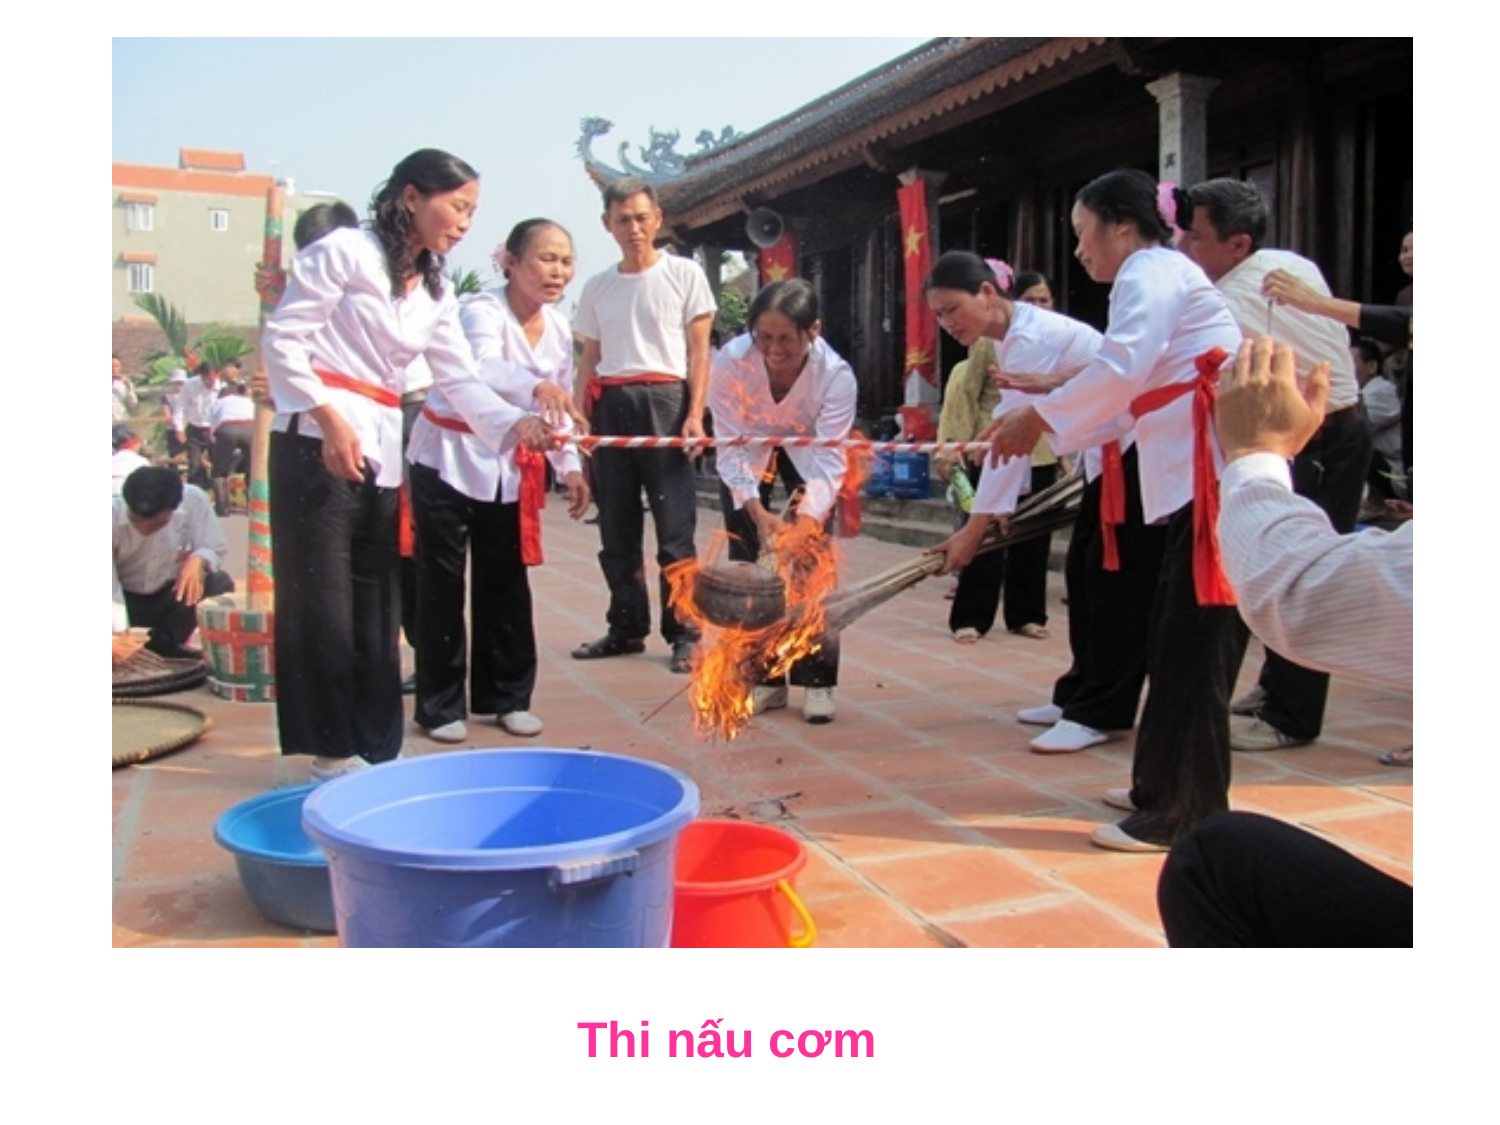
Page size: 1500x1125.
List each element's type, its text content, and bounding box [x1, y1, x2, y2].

text_box Thi nấu cơm [562, 999, 892, 1075]
picture [112, 37, 1413, 948]
